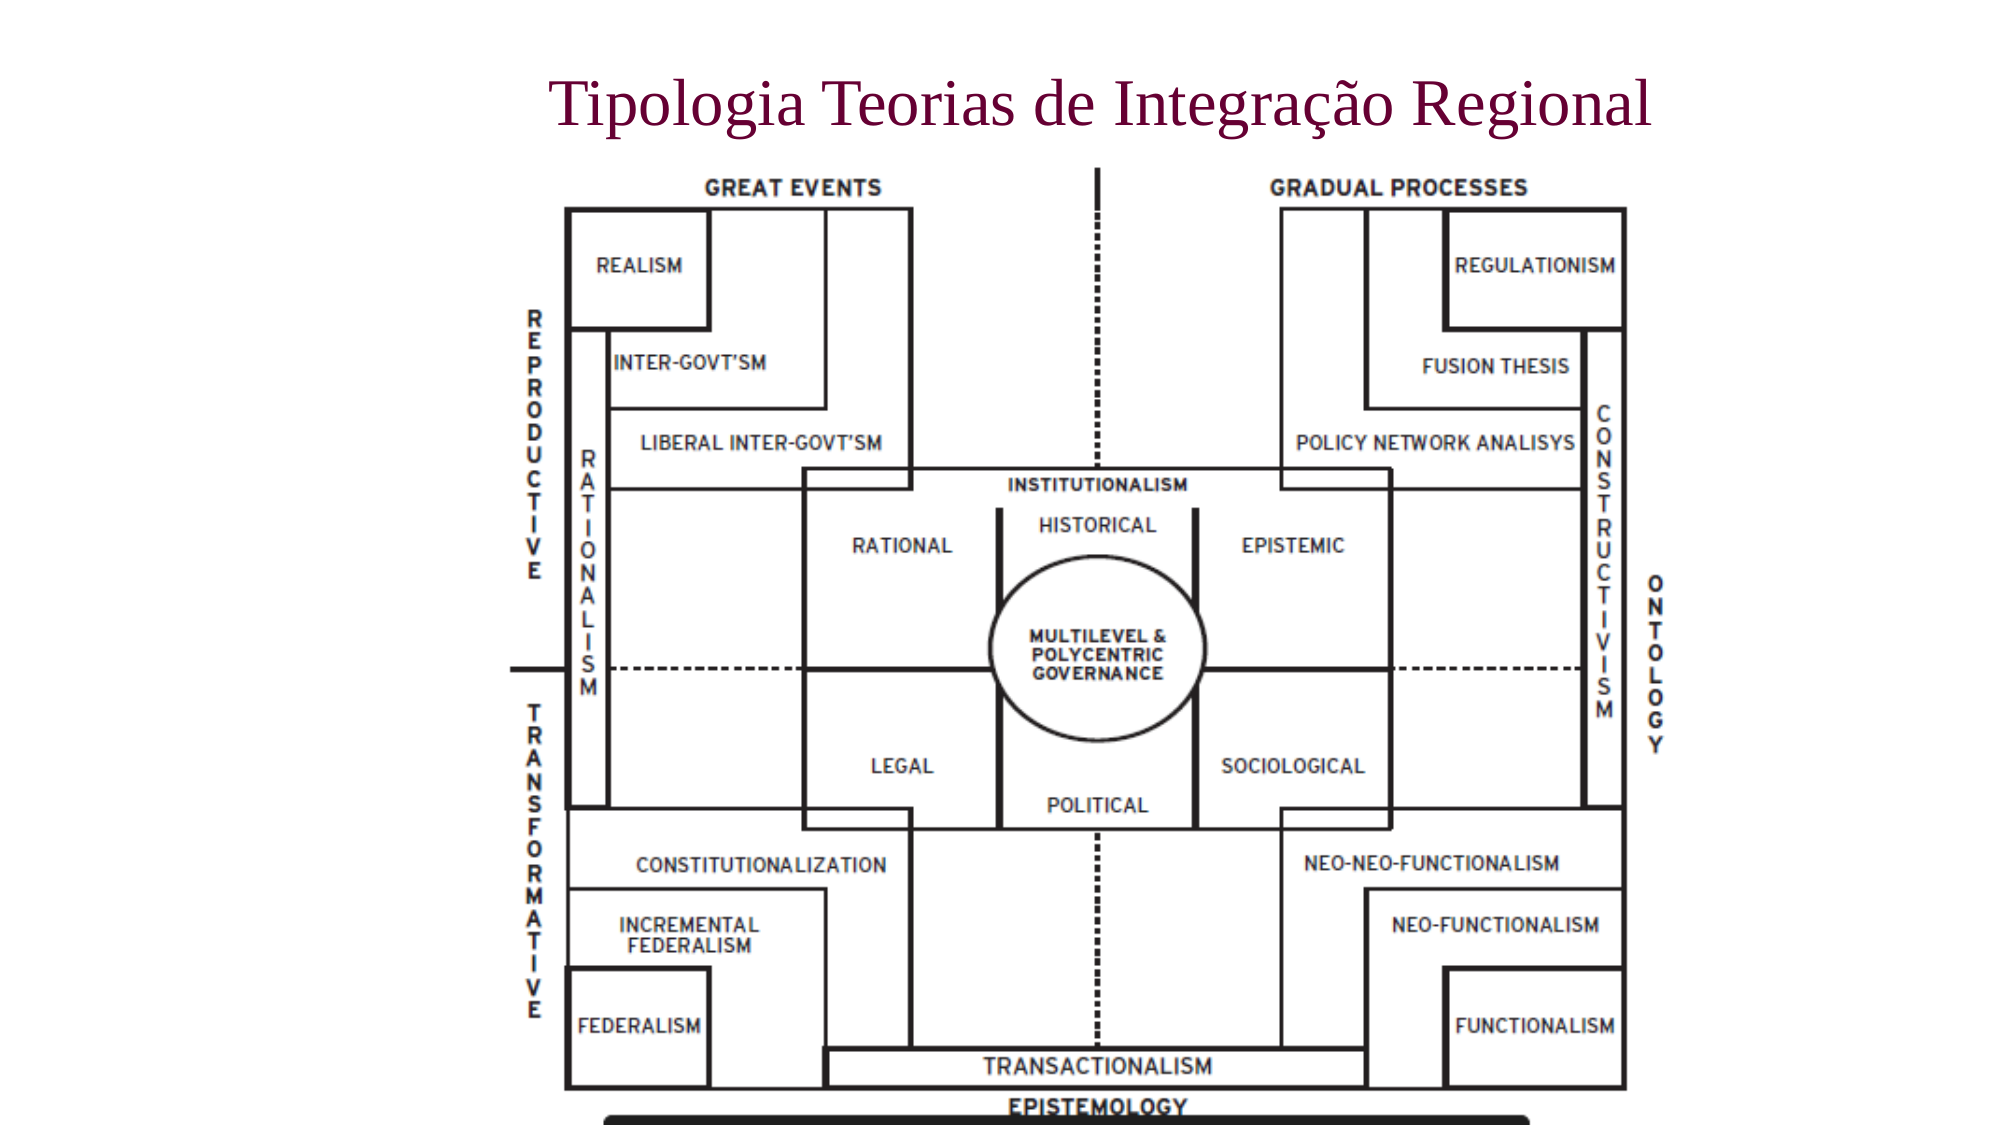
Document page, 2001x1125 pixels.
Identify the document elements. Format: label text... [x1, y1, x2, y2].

title Tipologia Teorias de Integração Regional [239, 36, 1965, 172]
picture [503, 150, 1683, 1125]
